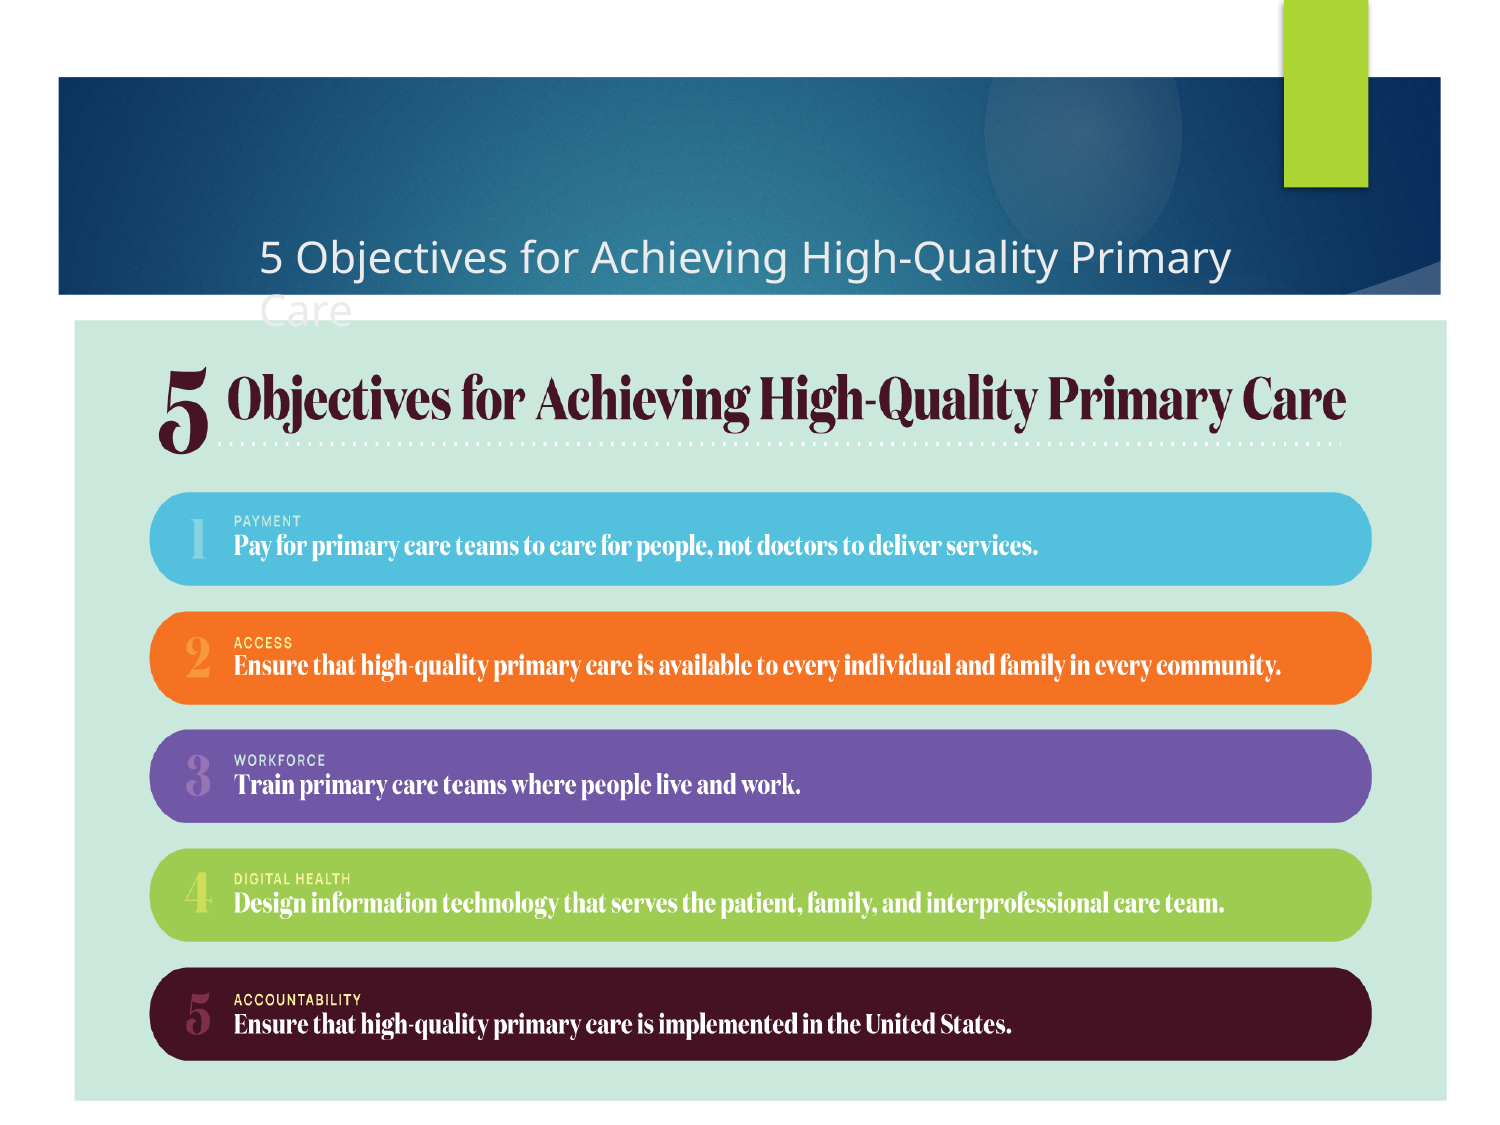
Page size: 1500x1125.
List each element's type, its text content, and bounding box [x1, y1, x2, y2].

picture [53, 294, 1466, 1125]
title 5 Objectives for Achieving High-Quality Primary Care [243, 246, 1257, 292]
